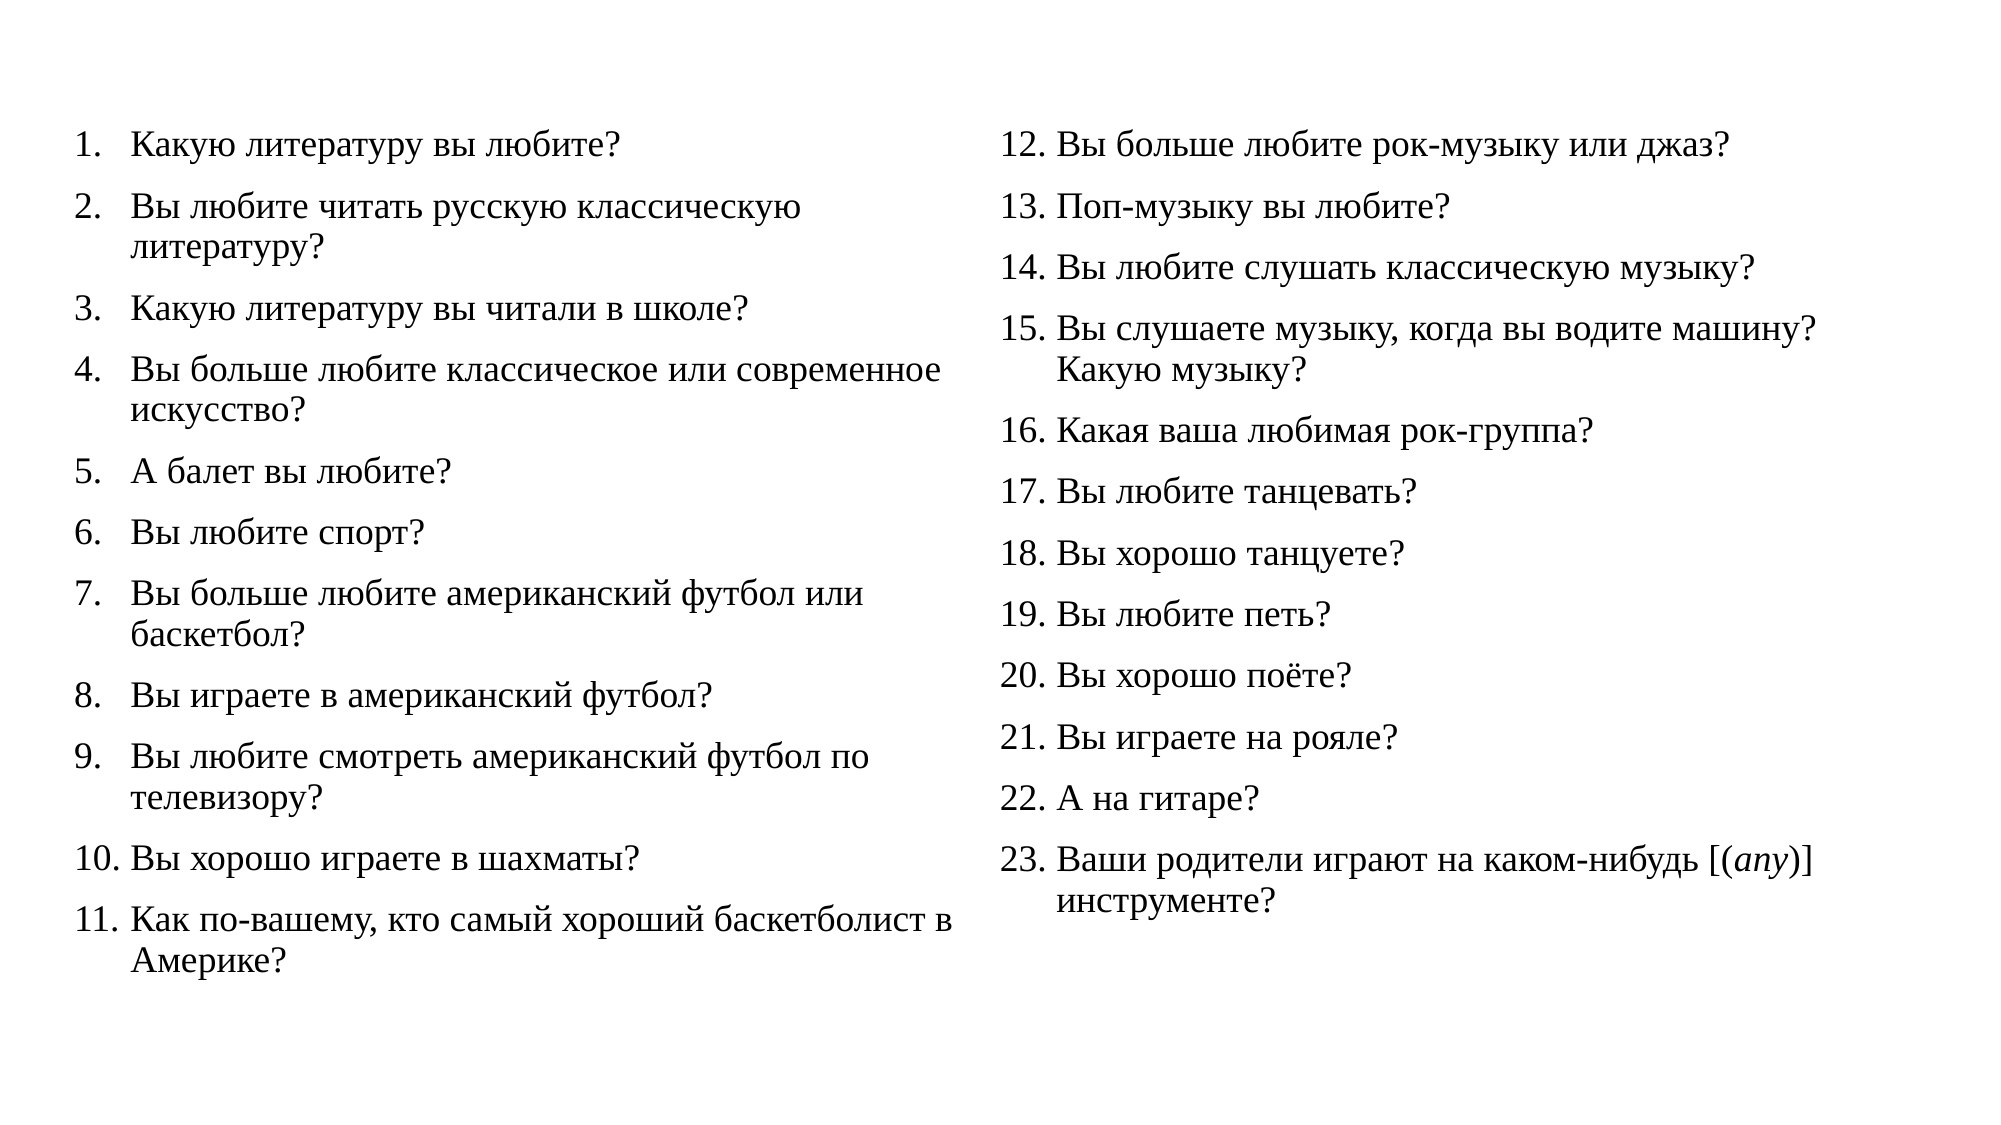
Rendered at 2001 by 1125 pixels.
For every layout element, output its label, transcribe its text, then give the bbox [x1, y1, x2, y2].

list Какую литературу вы любите? Вы любите читать русскую классическую литературу? Какую литературу вы читали в школе? Вы больше любите классическое или современное искусство? А балет вы любите? Вы любите спорт? Вы больше любите американский футбол или баскетбол? Вы играете в американский футбол? Вы любите смотреть американский футбол по телевизору? Вы хорошо играете в шахматы? Как по-вашему, кто самый хороший баскетболист в Америке? Вы больше любите рок-музыку или джаз? Поп-музыку вы любите? Вы любите слушать классическую музыку? Вы слушаете музыку, когда вы водите машину? Какую музыку? Какая ваша любимая рок-группа? Вы любите танцевать? Вы хорошо танцуете? Вы любите петь? Вы хорошо поёте? Вы играете на рояле? А на гитаре? Ваши родители играют на каком-нибудь [(аnу)] инструменте? [59, 117, 1941, 1008]
